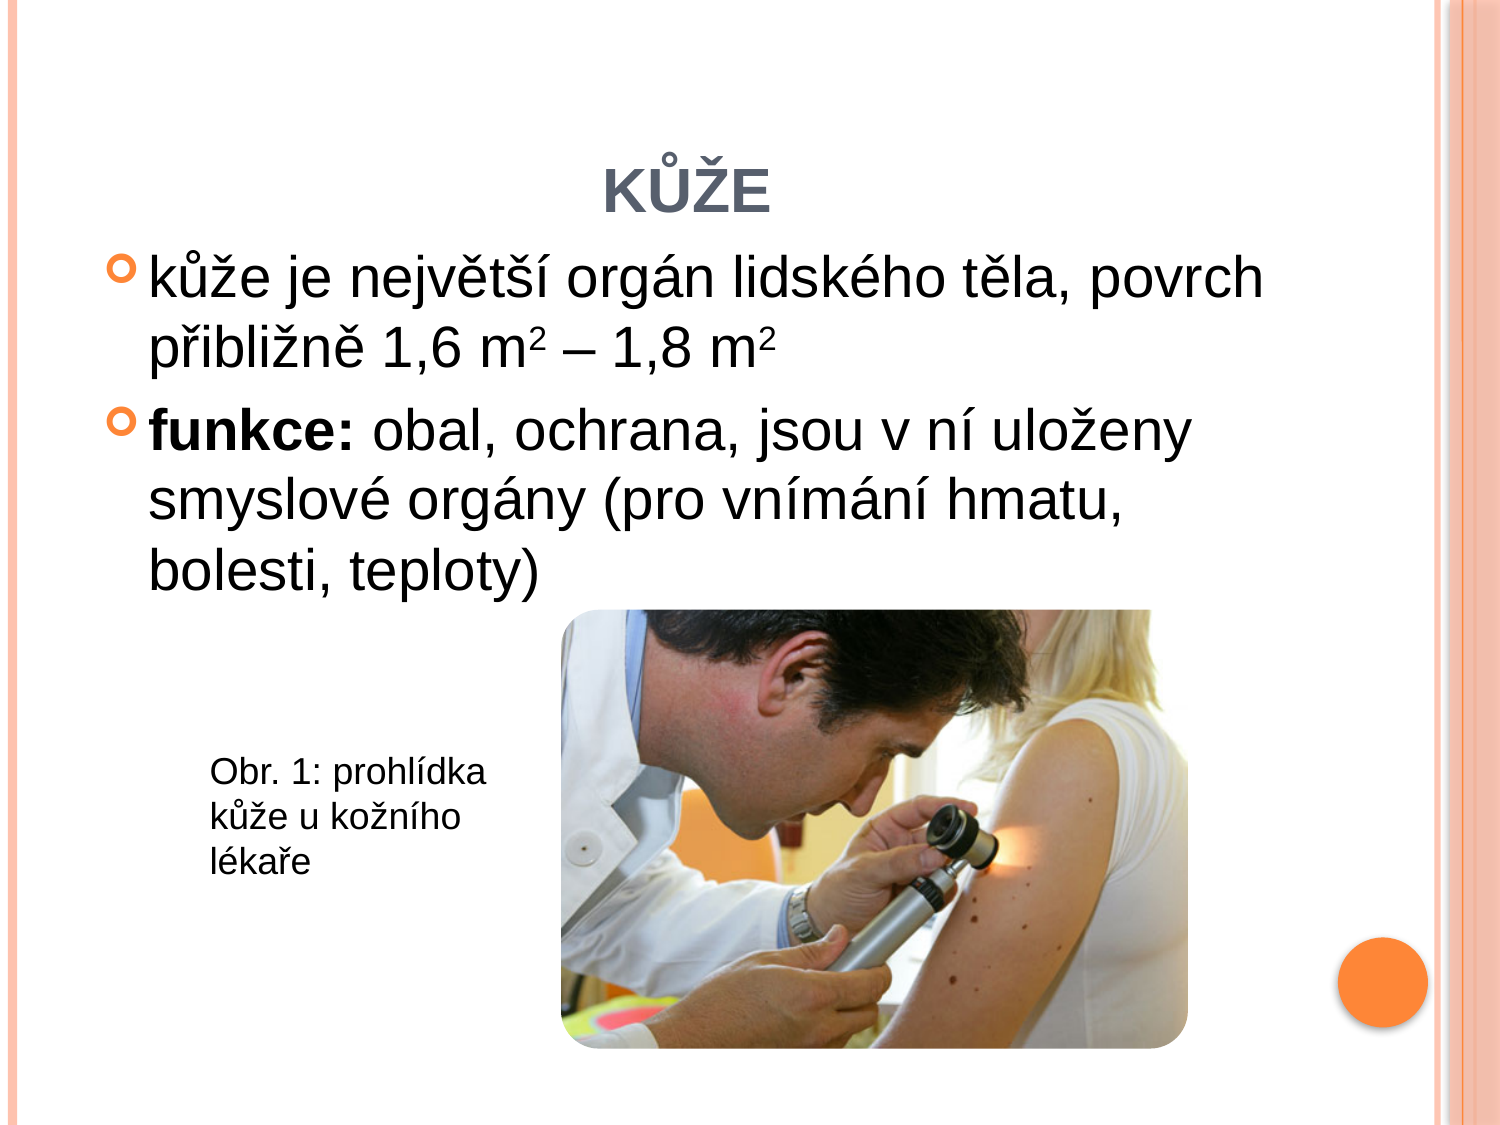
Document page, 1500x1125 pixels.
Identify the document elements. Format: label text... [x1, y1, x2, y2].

picture [560, 609, 1189, 1050]
text_box Obr. 1: prohlídka kůže u kožního lékaře [194, 739, 538, 890]
title KŮŽE [75, 45, 1300, 233]
list kůže je největší orgán lidského těla, povrch přibližně 1,6 m2 – 1,8 m2 funkce: obal, ochrana, jsou v ní uloženy smyslové orgány (pro vnímání hmatu, bolesti, teploty) [88, 231, 1282, 1032]
